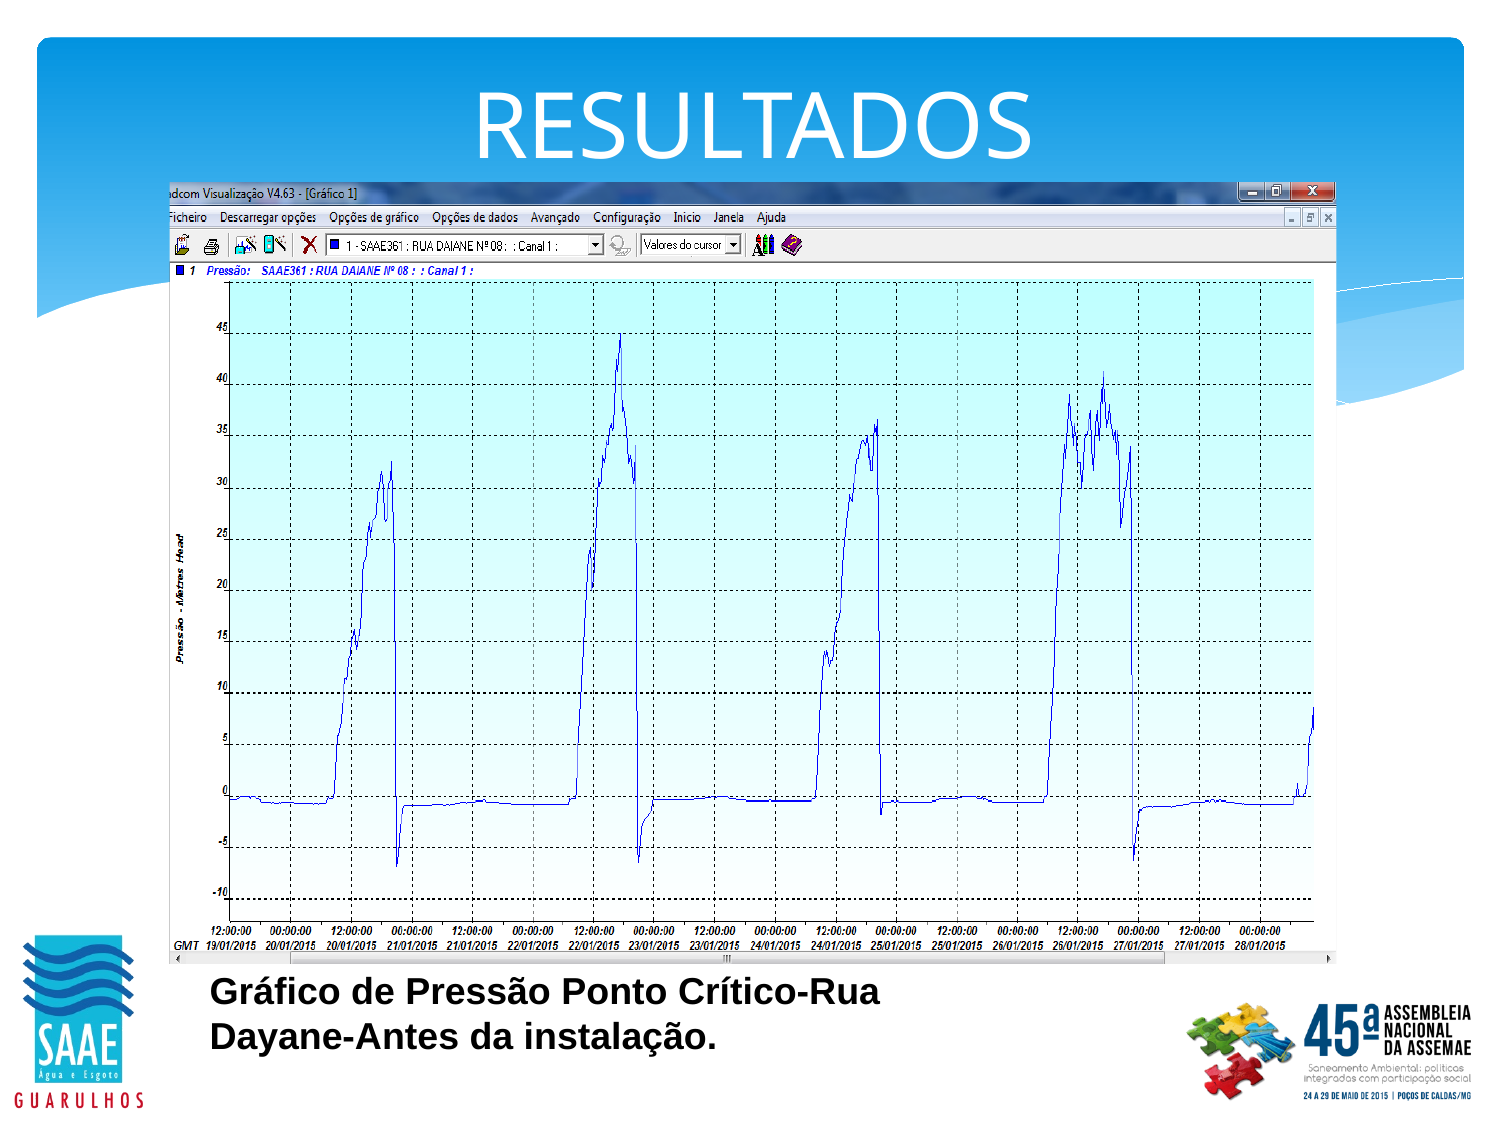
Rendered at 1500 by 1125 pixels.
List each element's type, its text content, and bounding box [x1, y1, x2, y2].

picture [1174, 984, 1500, 1124]
picture [5, 921, 151, 1118]
title RESULTADOS [77, 19, 1428, 225]
picture [169, 181, 1337, 964]
text_box Gráfico de Pressão Ponto Crítico-Rua Dayane-Antes da instalação. [194, 973, 945, 1065]
